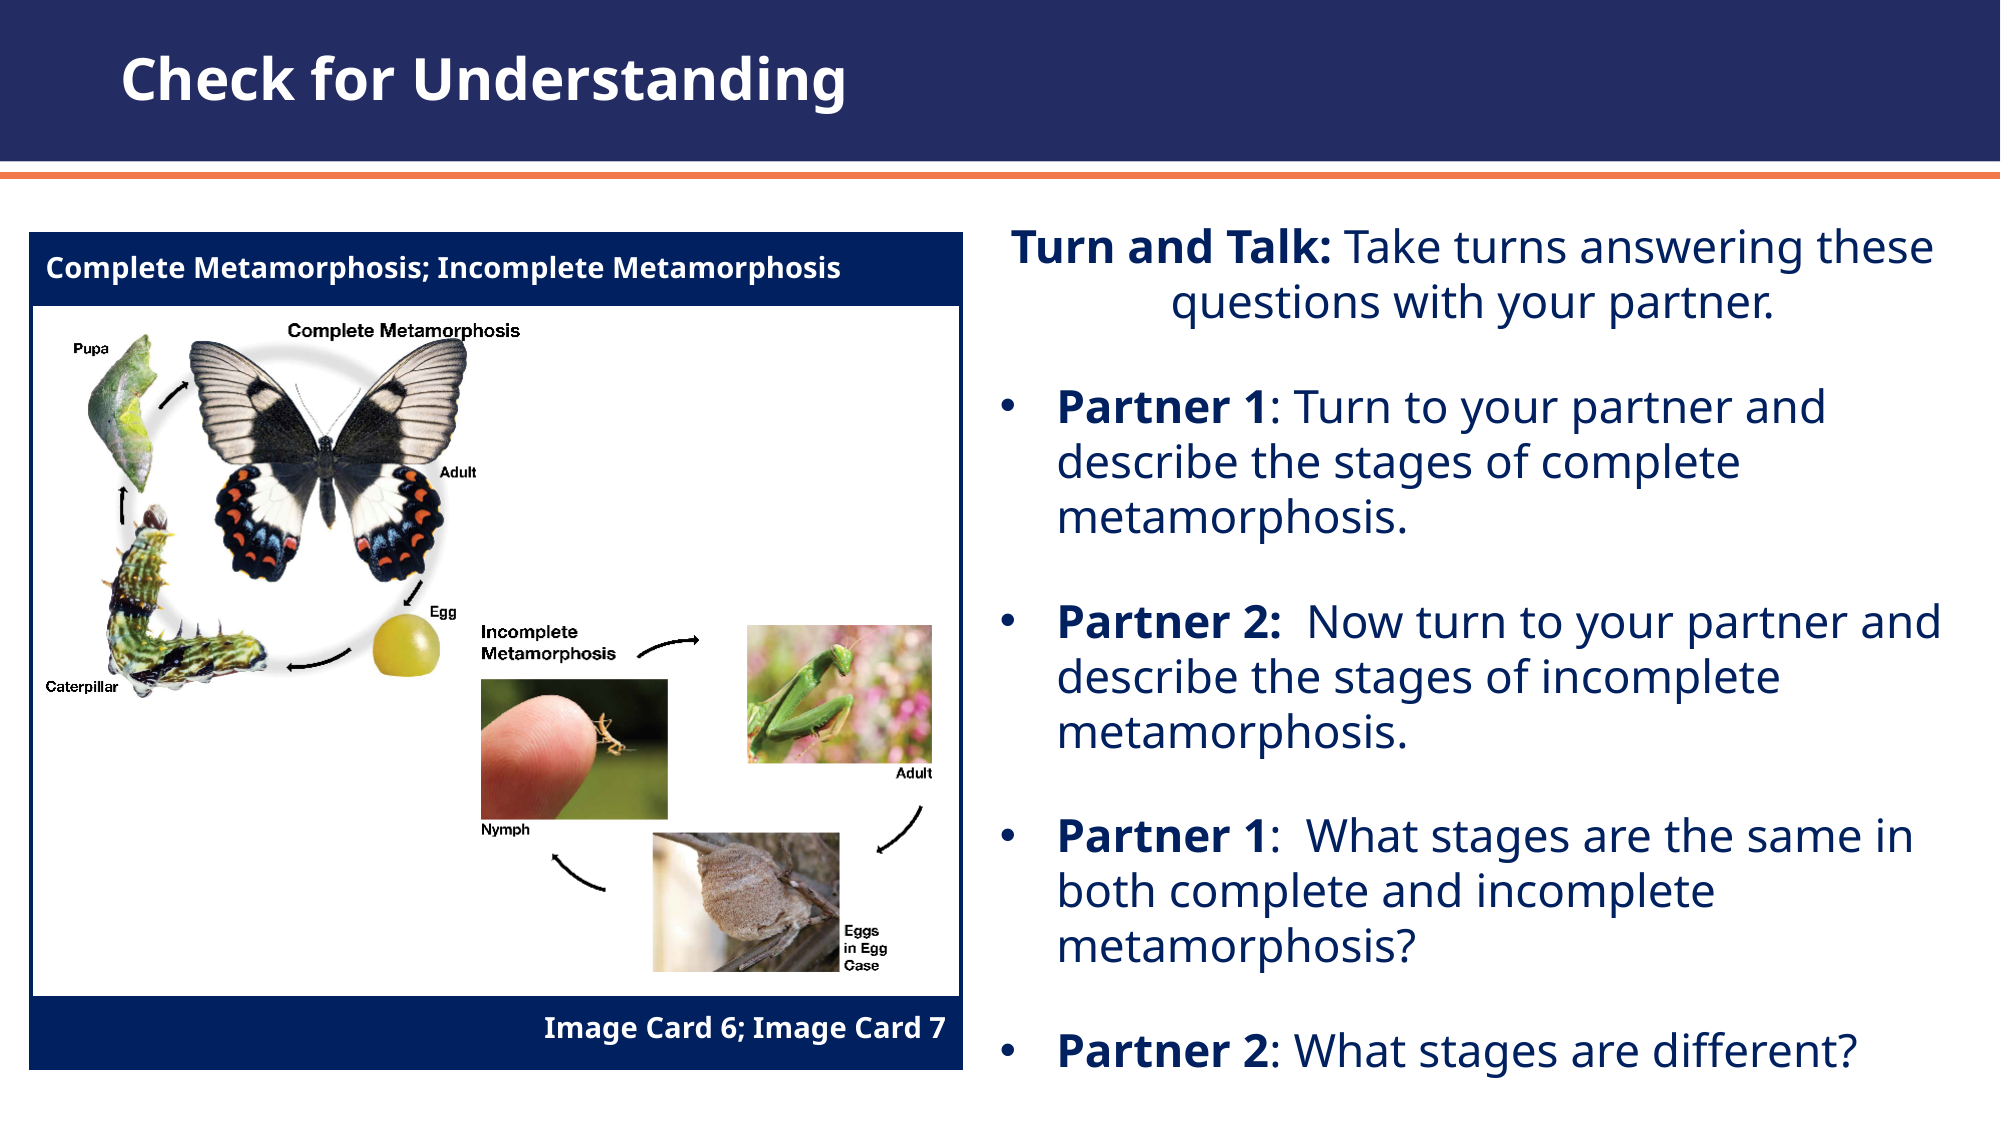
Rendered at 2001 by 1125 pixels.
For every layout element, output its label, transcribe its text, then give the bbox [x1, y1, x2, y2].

list Turn and Talk: Take turns answering these questions with your partner. Partner 1: Turn to your partner and describe the stages of complete metamorphosis. Partner 2: Now turn to your partner and describe the stages of incomplete metamorphosis. Partner 1: What stages are the same in both complete and incomplete metamorphosis? Partner 2: What stages are different? [999, 234, 1961, 1061]
title Check for Understanding (2 of 3) [0, 0, 2000, 162]
list Image Card 6; Image Card 7 [434, 995, 962, 1059]
list Complete Metamorphosis; Incomplete Metamorphosis [30, 234, 962, 298]
picture [0, 0, 2001, 1125]
